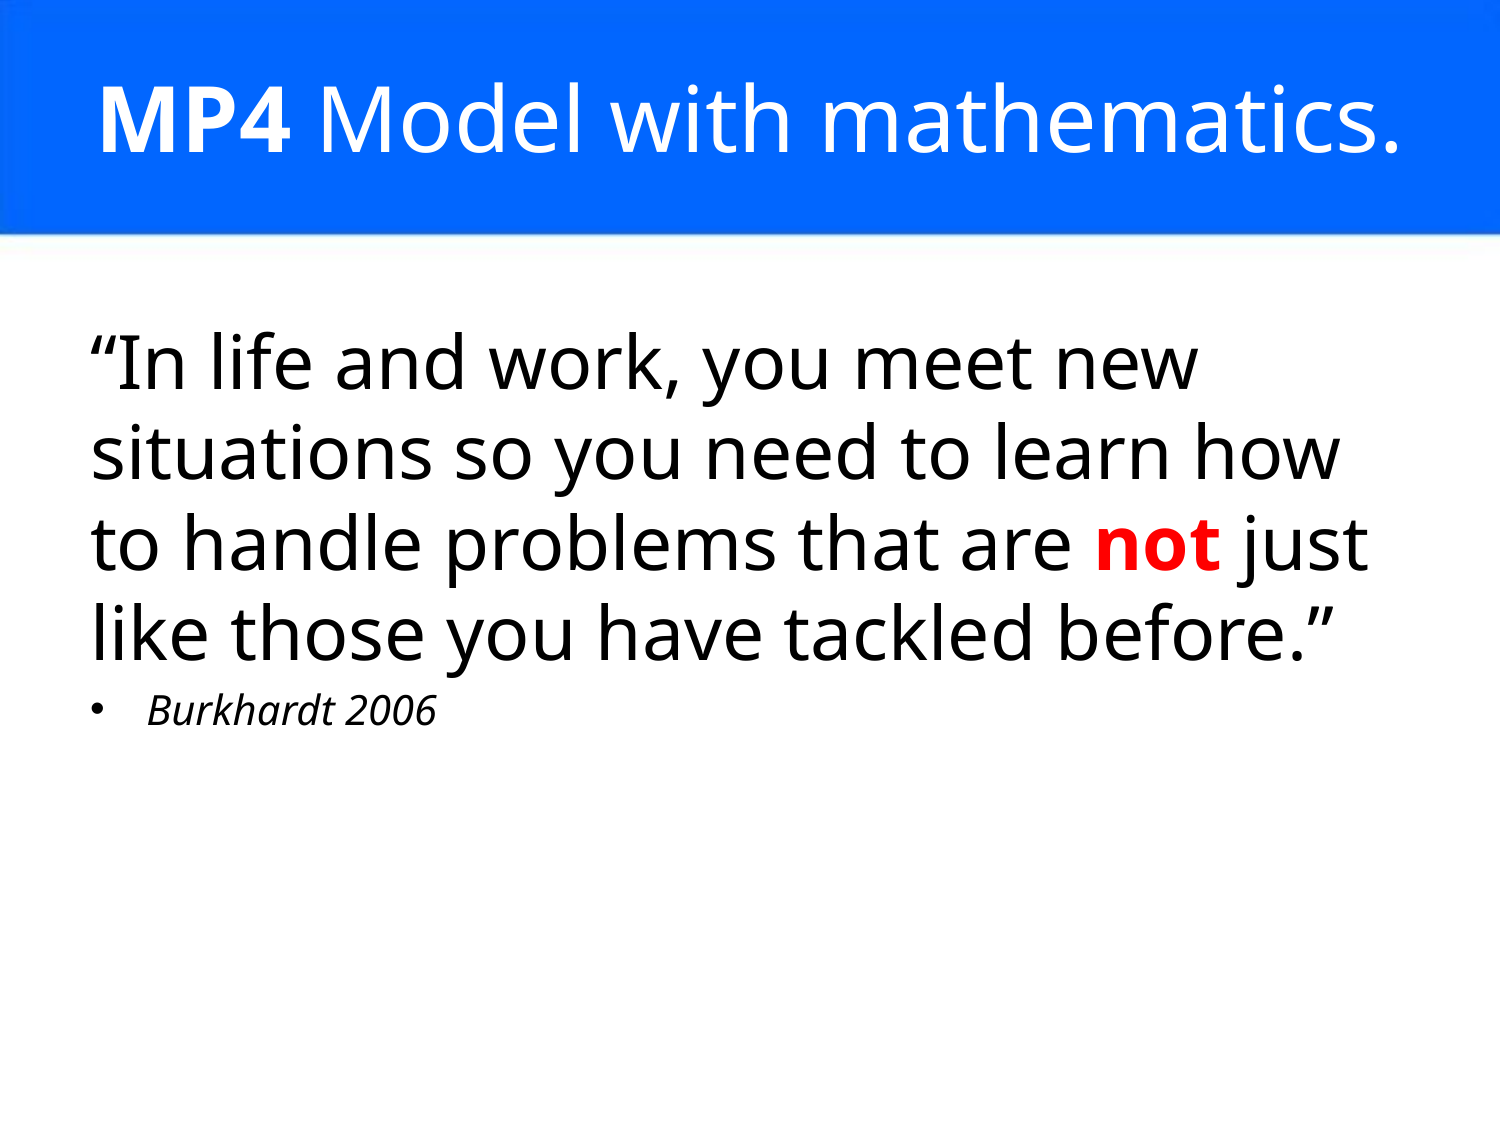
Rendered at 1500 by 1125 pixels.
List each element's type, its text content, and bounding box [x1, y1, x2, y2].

picture [0, 0, 1500, 1125]
title MP4 Model with mathematics. [75, 0, 1425, 233]
list “In life and work, you meet new situations so you need to learn how to handle problems that are not just like those you have tackled before.” Burkhardt 2006 [75, 307, 1425, 1050]
